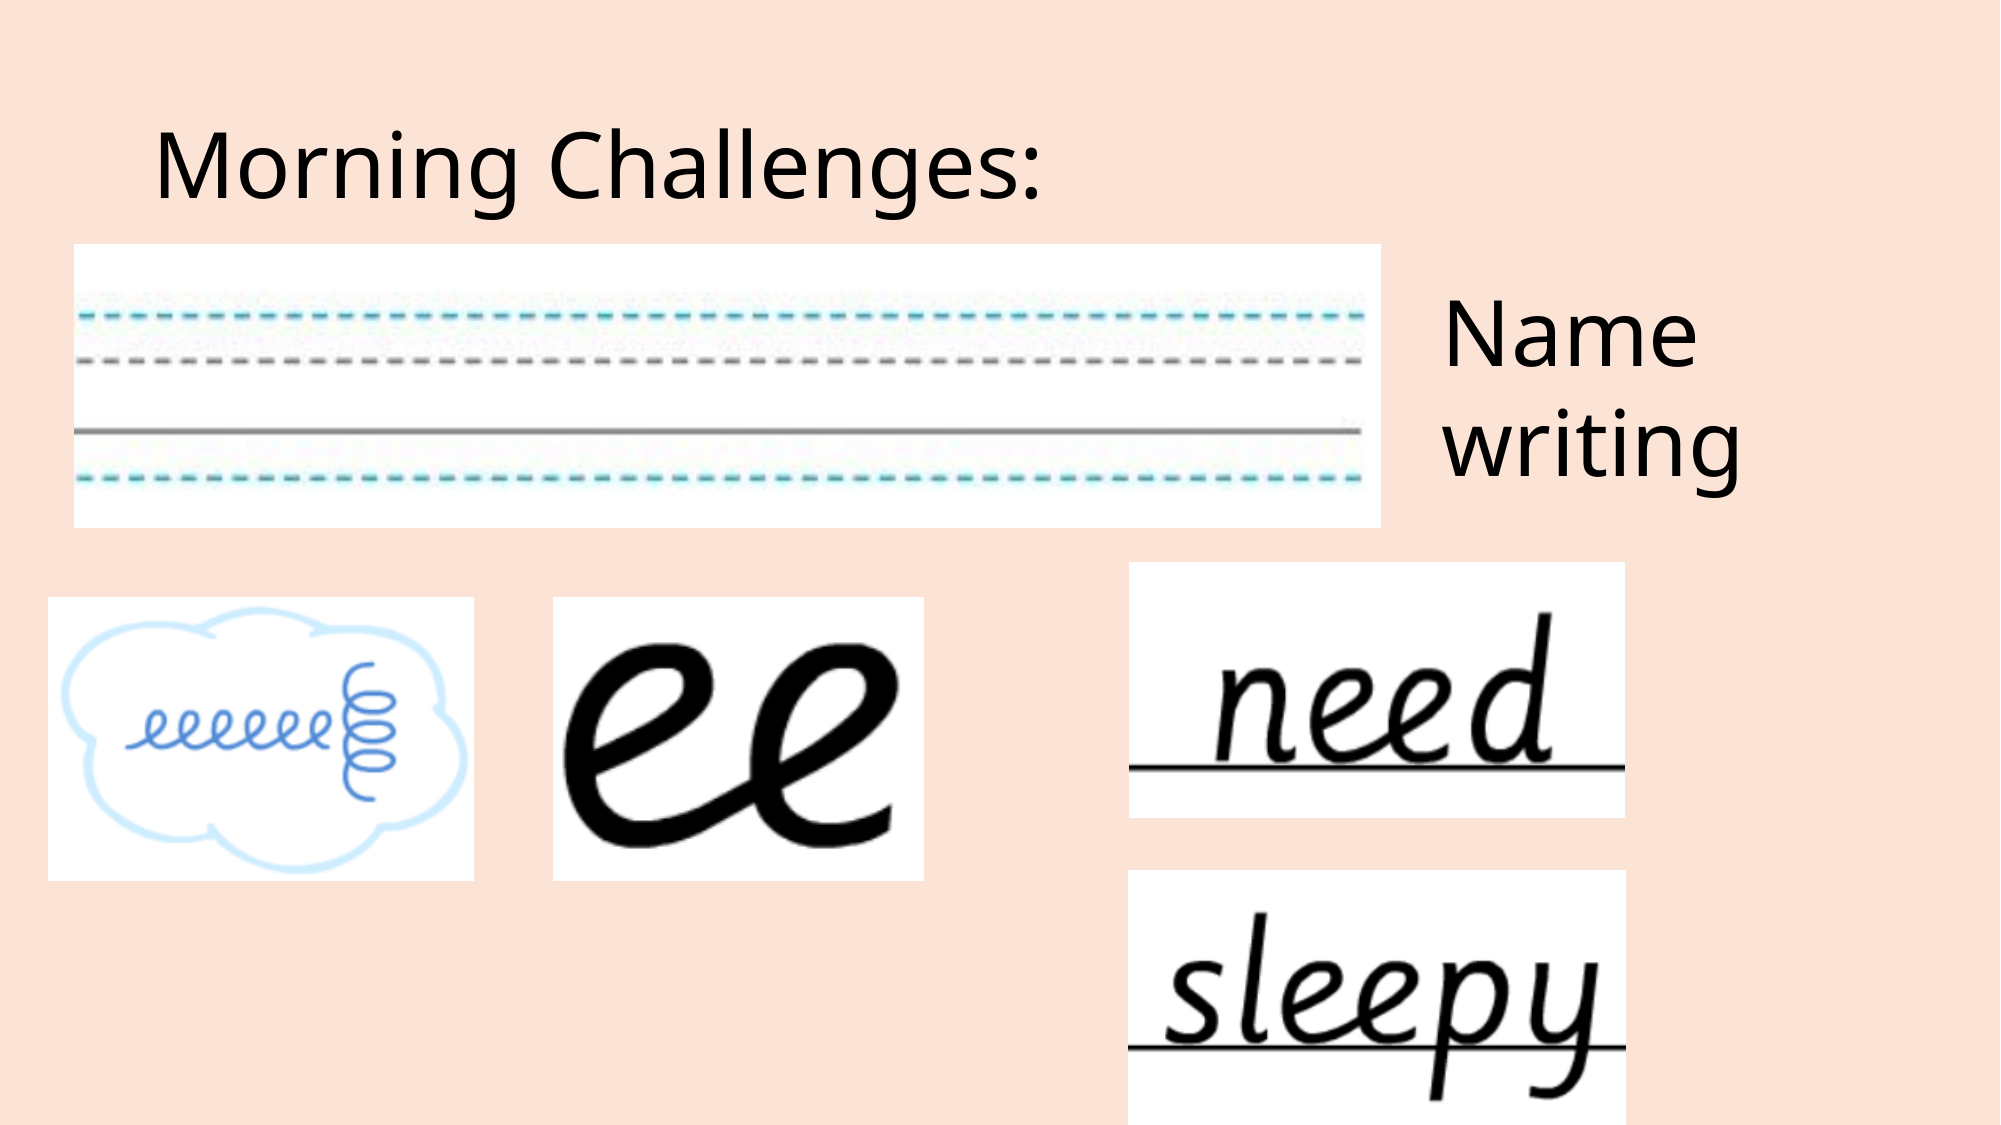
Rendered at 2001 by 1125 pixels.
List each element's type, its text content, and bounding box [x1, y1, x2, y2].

picture [552, 597, 924, 881]
text_box Name writing [1426, 267, 1950, 502]
picture [73, 244, 1382, 529]
text_box Morning Challenges: [137, 59, 1863, 278]
picture [1127, 870, 1626, 1125]
picture [1128, 562, 1626, 819]
picture [48, 596, 475, 881]
